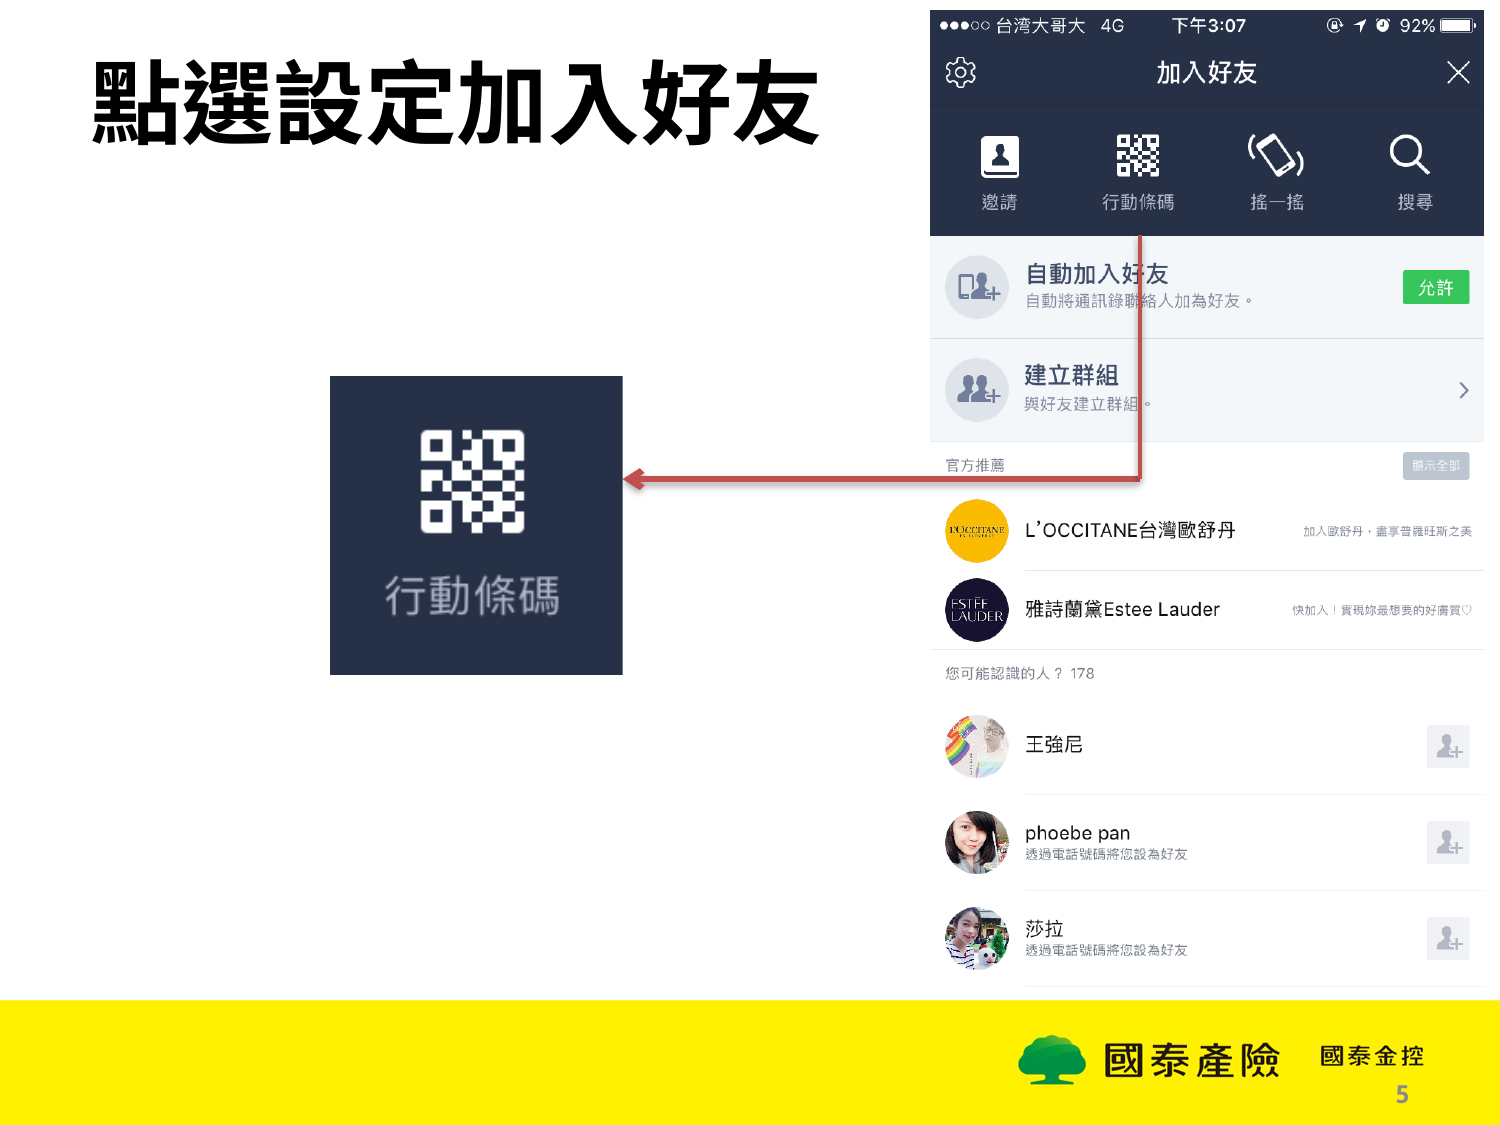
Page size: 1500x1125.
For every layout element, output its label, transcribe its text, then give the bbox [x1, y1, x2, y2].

picture [0, 0, 1500, 1125]
title 點選設定加入好友 [74, 44, 925, 157]
slide_number 5 [1074, 1065, 1425, 1125]
